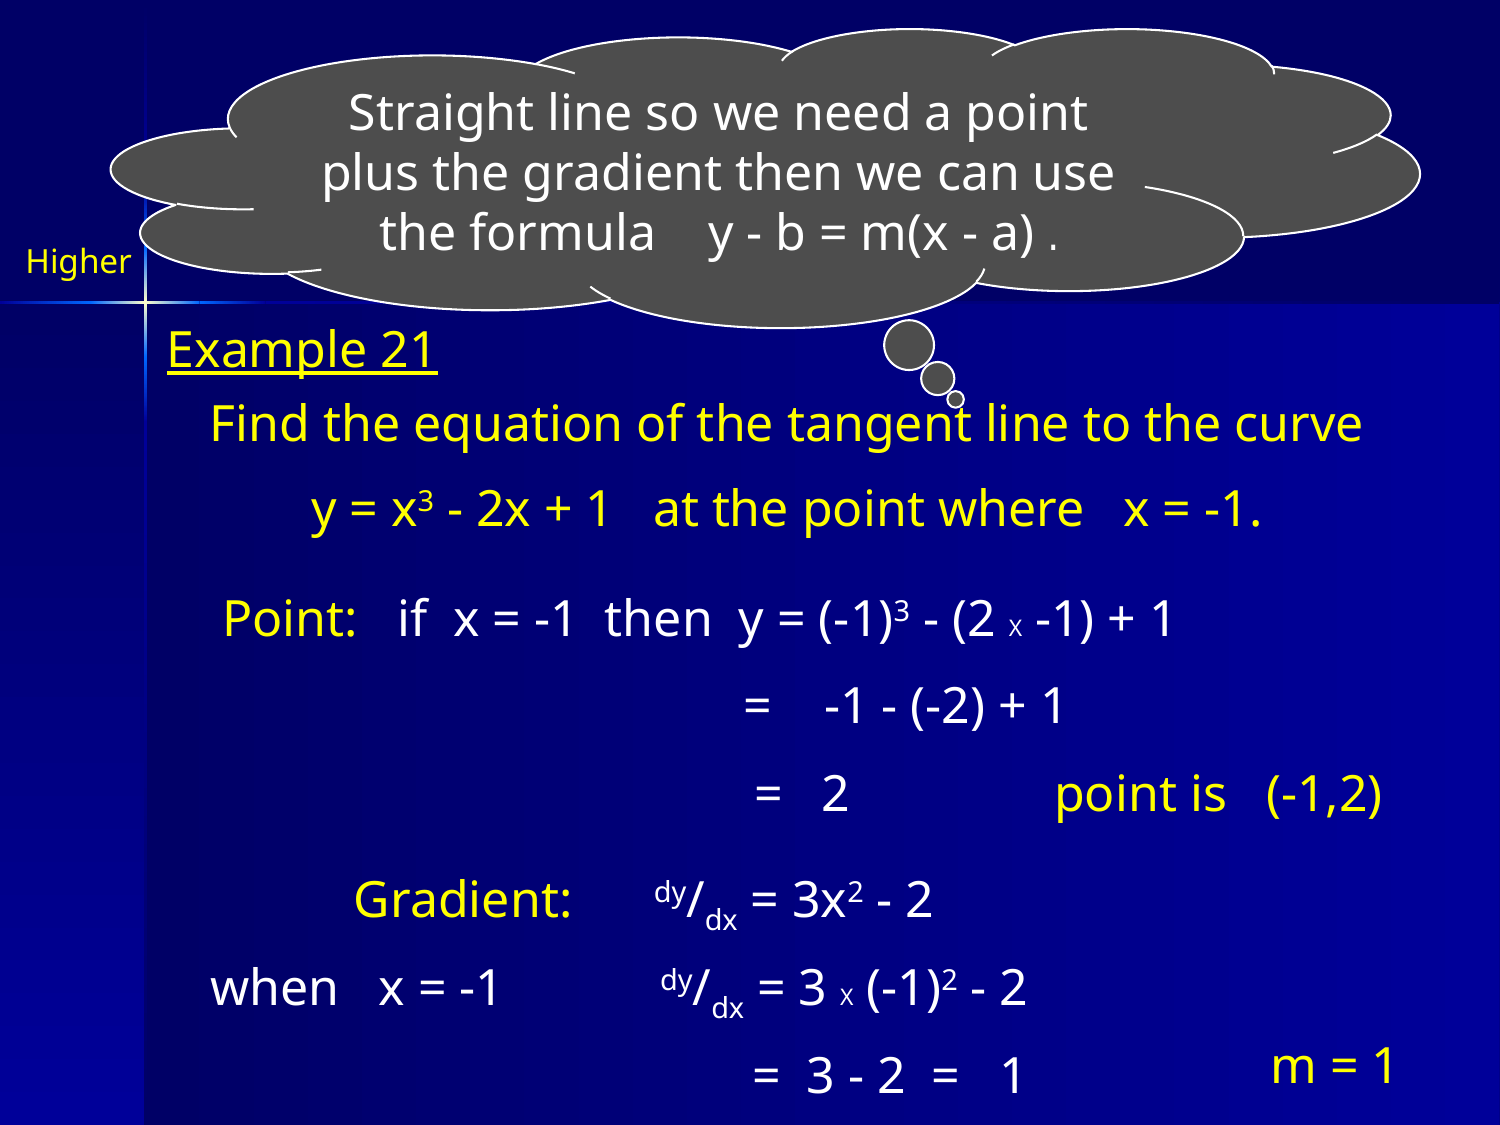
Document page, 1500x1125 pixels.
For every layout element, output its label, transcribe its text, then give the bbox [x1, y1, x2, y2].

text_box = 2 point is (-1,2) [699, 753, 1438, 829]
text_box when x = -1 dy/dx = 3 X (-1)2 - 2 [100, 948, 1151, 1032]
text_box Point: if x = -1 then y = (-1)3 - (2 X -1) + 1 [87, 578, 1313, 654]
text_box Find the equation of the tangent line to the curve y = x3 - 2x + 1 at the point where x = -1. [156, 384, 1418, 545]
text_box = 3 - 2 = 1 [705, 1035, 1088, 1111]
text_box Straight line so we need a point plus the gradient then we can use the formula y - b = m(x - a) . [110, 29, 1421, 329]
text_box Example 21 [52, 310, 553, 385]
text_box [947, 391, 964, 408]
text_box m = 1 [1223, 1026, 1448, 1102]
text_box = -1 - (-2) + 1 [699, 666, 1113, 742]
text_box Equation of Tangents [753, 42, 810, 51]
text_box Equation of Tangents [274, 42, 604, 78]
text_box Straight line so we need a point plus the gradient then we can use the formula y - b = m(x - a) . [884, 320, 955, 396]
text_box Higher [10, 232, 147, 288]
text_box Gradient: dy/dx = 3x2 - 2 [137, 860, 1151, 944]
